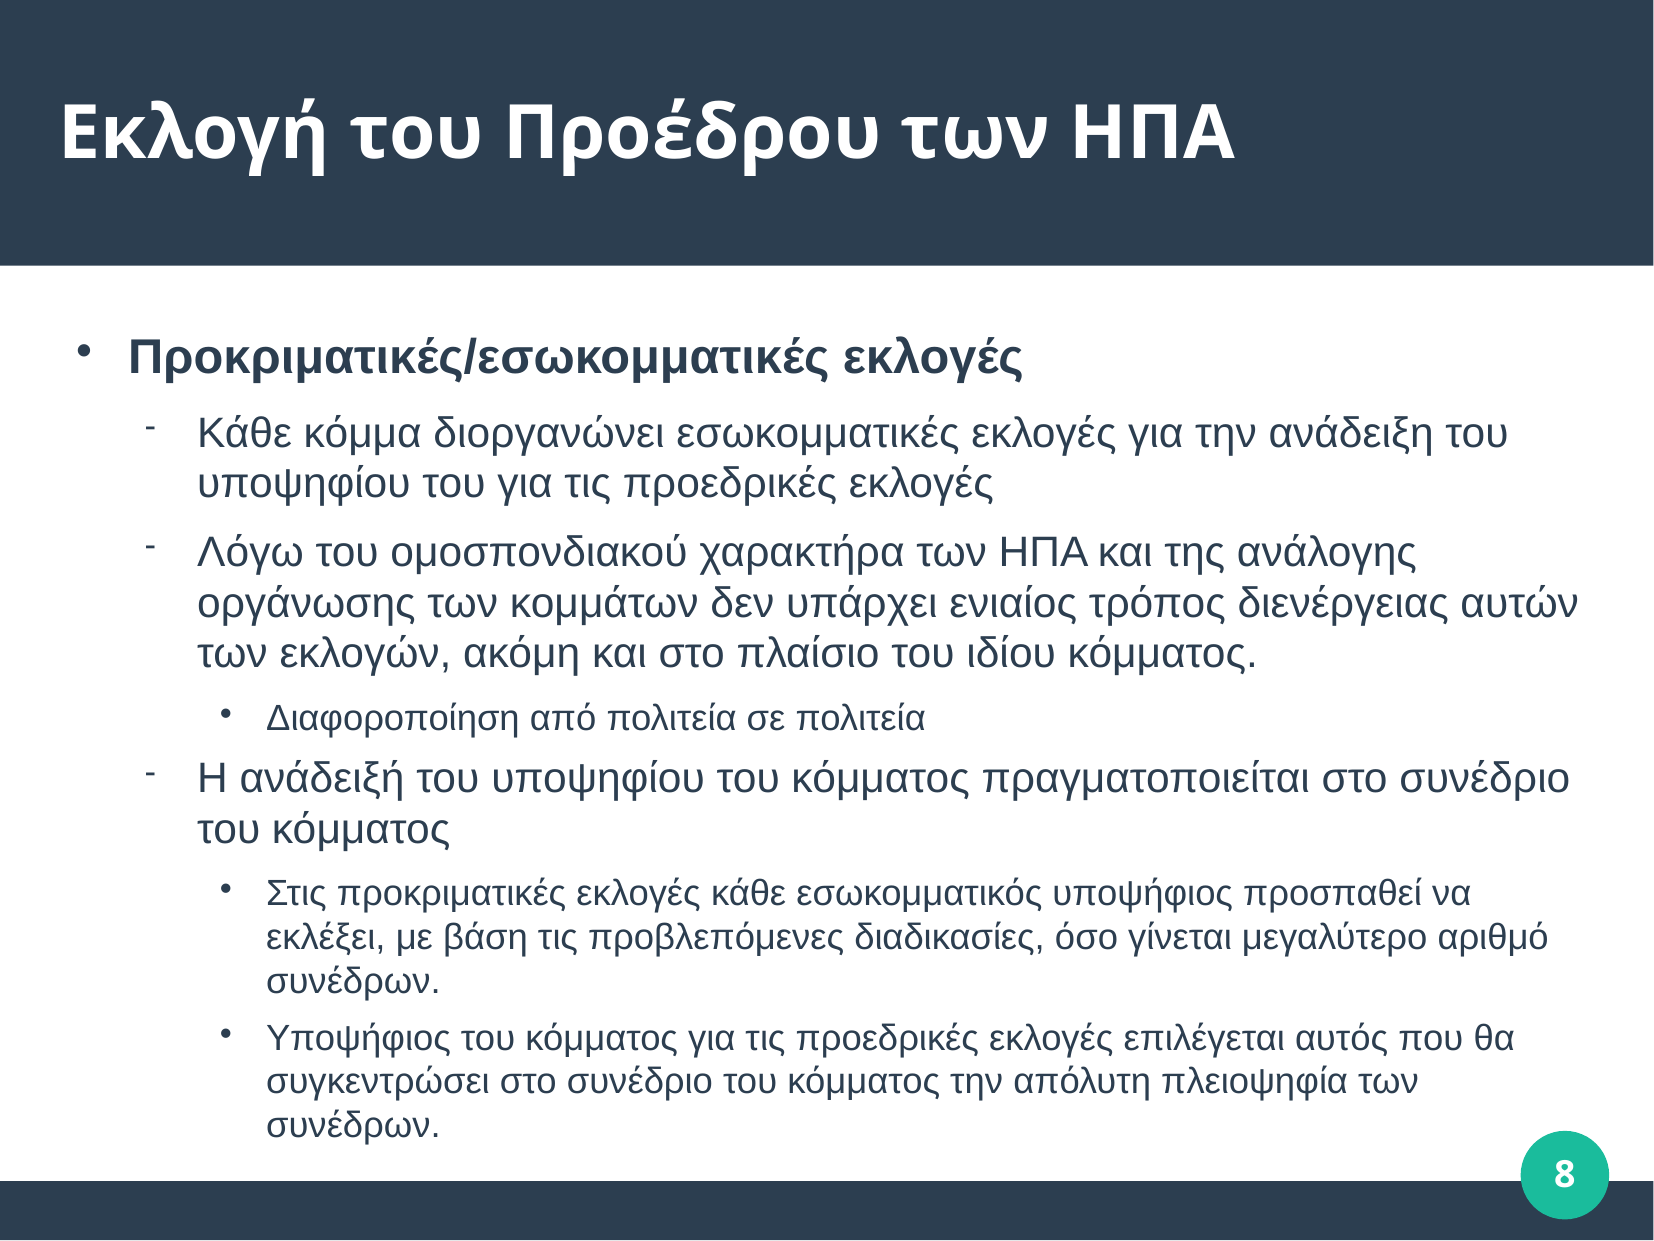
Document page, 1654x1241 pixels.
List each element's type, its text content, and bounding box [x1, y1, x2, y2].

slide_number 8 [1500, 1110, 1630, 1240]
list Προκριματικές/εσωκομματικές εκλογές Κάθε κόμμα διοργανώνει εσωκομματικές εκλογές για την ανάδειξη του υποψηφίου του για τις προεδρικές εκλογές Λόγω του ομοσπονδιακού χαρακτήρα των ΗΠΑ και της ανάλογης οργάνωσης των κομμάτων δεν υπάρχει ενιαίος τρόπος διενέργειας αυτών των εκλογών, ακόμη και στο πλαίσιο του ιδίου κόμματος. Διαφοροποίηση από πολιτεία σε πολιτεία Η ανάδειξή του υποψηφίου του κόμματος πραγματοποιείται στο συνέδριο του κόμματος Στις προκριματικές εκλογές κάθε εσωκομματικός υποψήφιος προσπαθεί να εκλέξει, με βάση τις προβλεπόμενες διαδικασίες, όσο γίνεται μεγαλύτερο αριθμό συνέδρων. Υποψήφιος του κόμματος για τις προεδρικές εκλογές επιλέγεται αυτός που θα συγκεντρώσει στο συνέδριο του κόμματος την απόλυτη πλειοψηφία των συνέδρων. [59, 324, 1595, 1152]
title Εκλογή του Προέδρου των ΗΠΑ [59, 49, 1595, 207]
